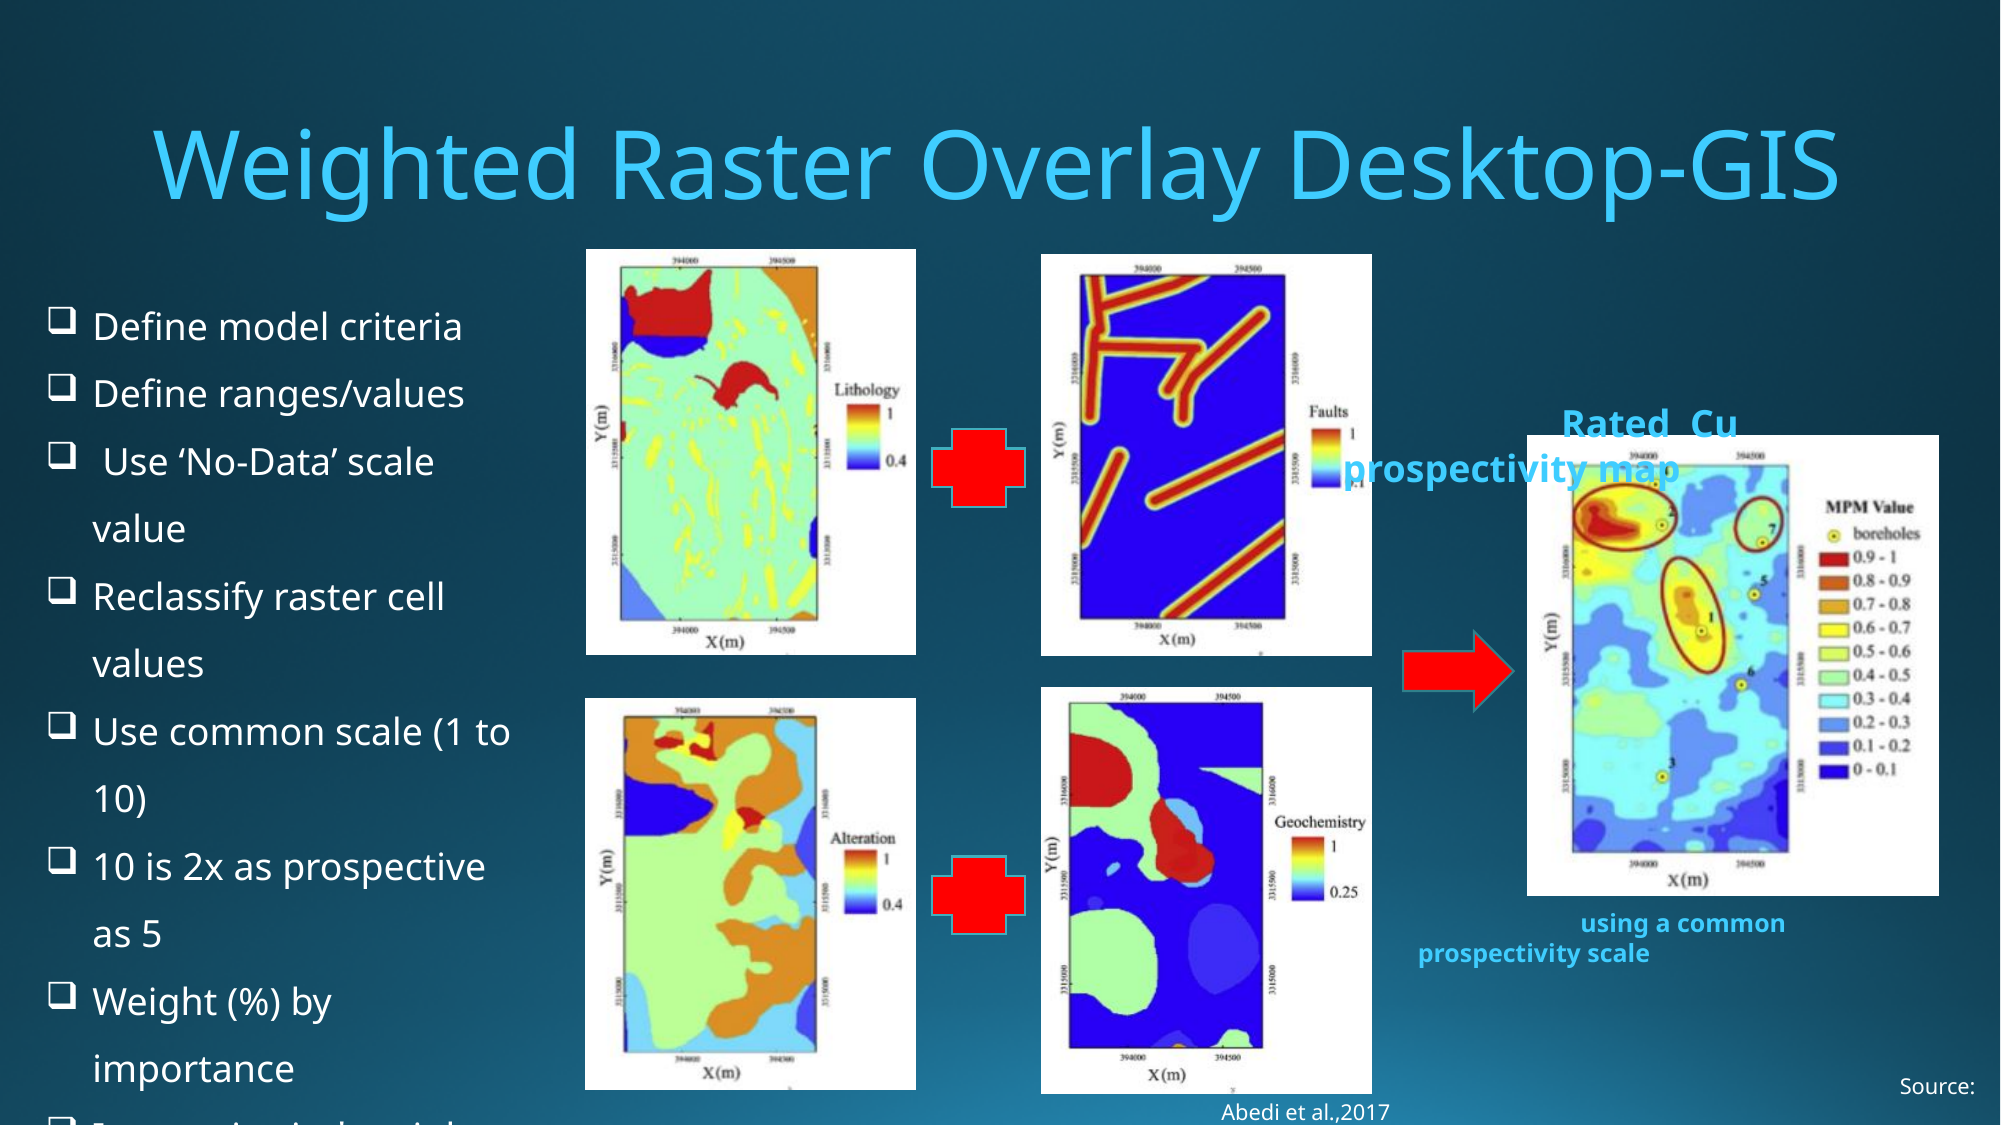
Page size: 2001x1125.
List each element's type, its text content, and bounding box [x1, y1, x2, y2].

text_box Source: Abedi et al.,2017 [1206, 1065, 2000, 1125]
text_box Define model criteria Define ranges/values Use ‘No-Data’ scale value Reclassify raster cell values Use common scale (1 to 10) 10 is 2x as prospective as 5 Weight (%) by importance Input criteria * weights are added together MODEL VALIDATION [30, 182, 551, 1125]
text_box Rated Cu prospectivity map [1372, 302, 1979, 497]
text_box [931, 855, 1026, 935]
text_box [1402, 628, 1516, 714]
text_box using a common prospectivity scale [1403, 900, 1969, 975]
title Weighted Raster Overlay Desktop-GIS [137, 59, 1863, 278]
text_box [931, 428, 1026, 508]
picture [0, 0, 2001, 1125]
